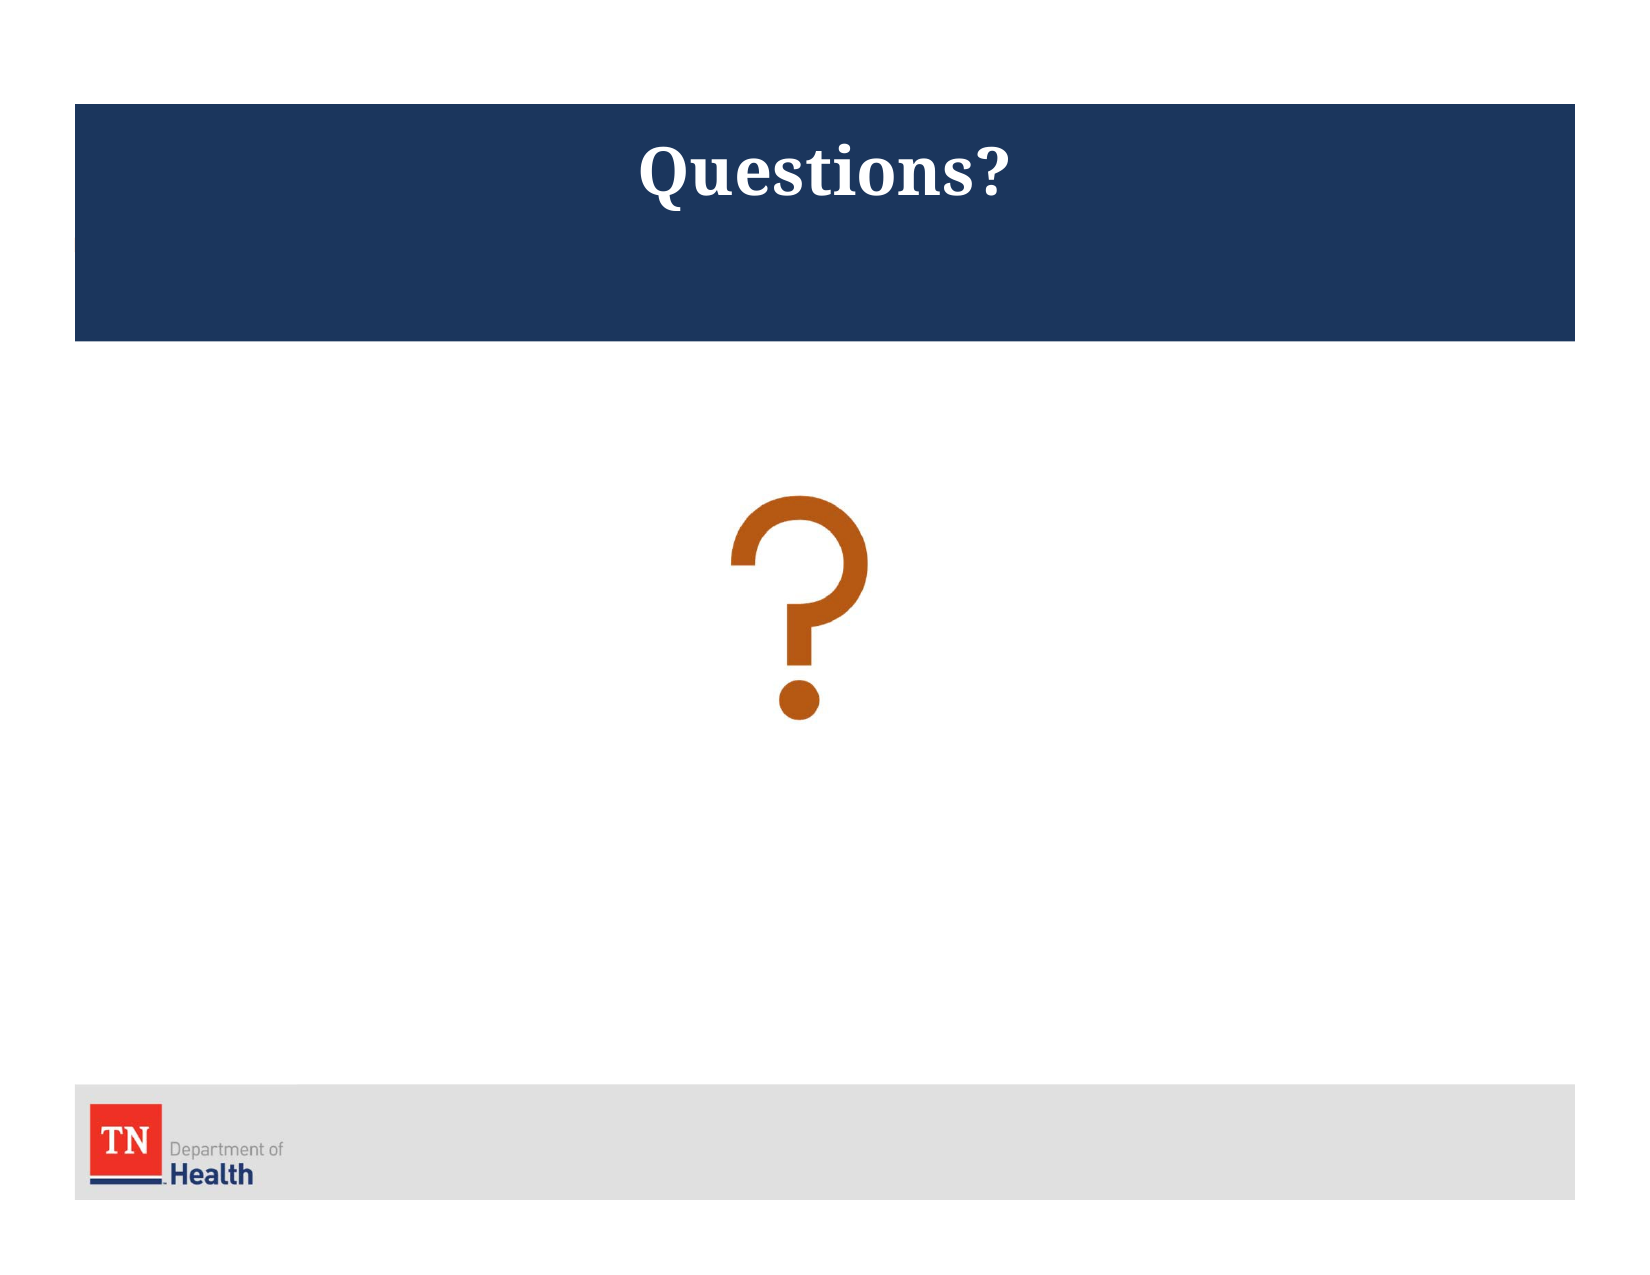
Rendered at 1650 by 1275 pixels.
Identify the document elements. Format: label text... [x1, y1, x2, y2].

title Questions? [75, 104, 1575, 342]
text_box [298, 1084, 1575, 1200]
text_box [75, 1083, 298, 1200]
text_box [729, 494, 872, 724]
